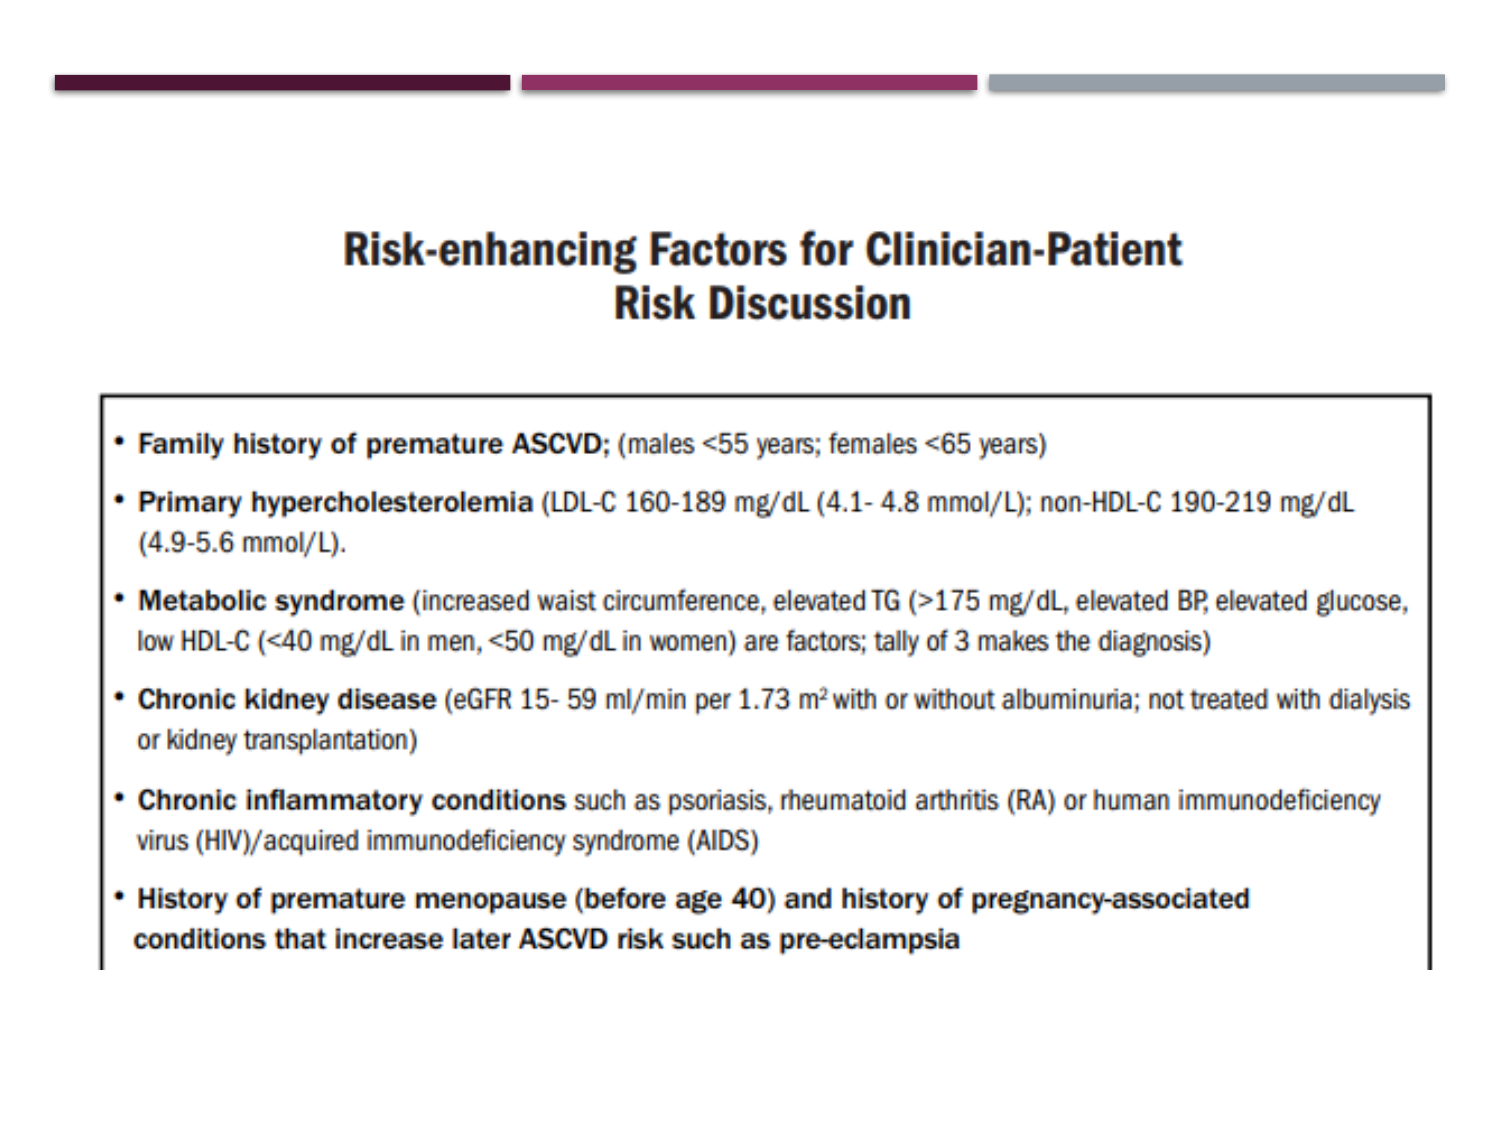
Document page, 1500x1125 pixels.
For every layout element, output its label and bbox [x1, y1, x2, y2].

picture [77, 220, 1485, 970]
